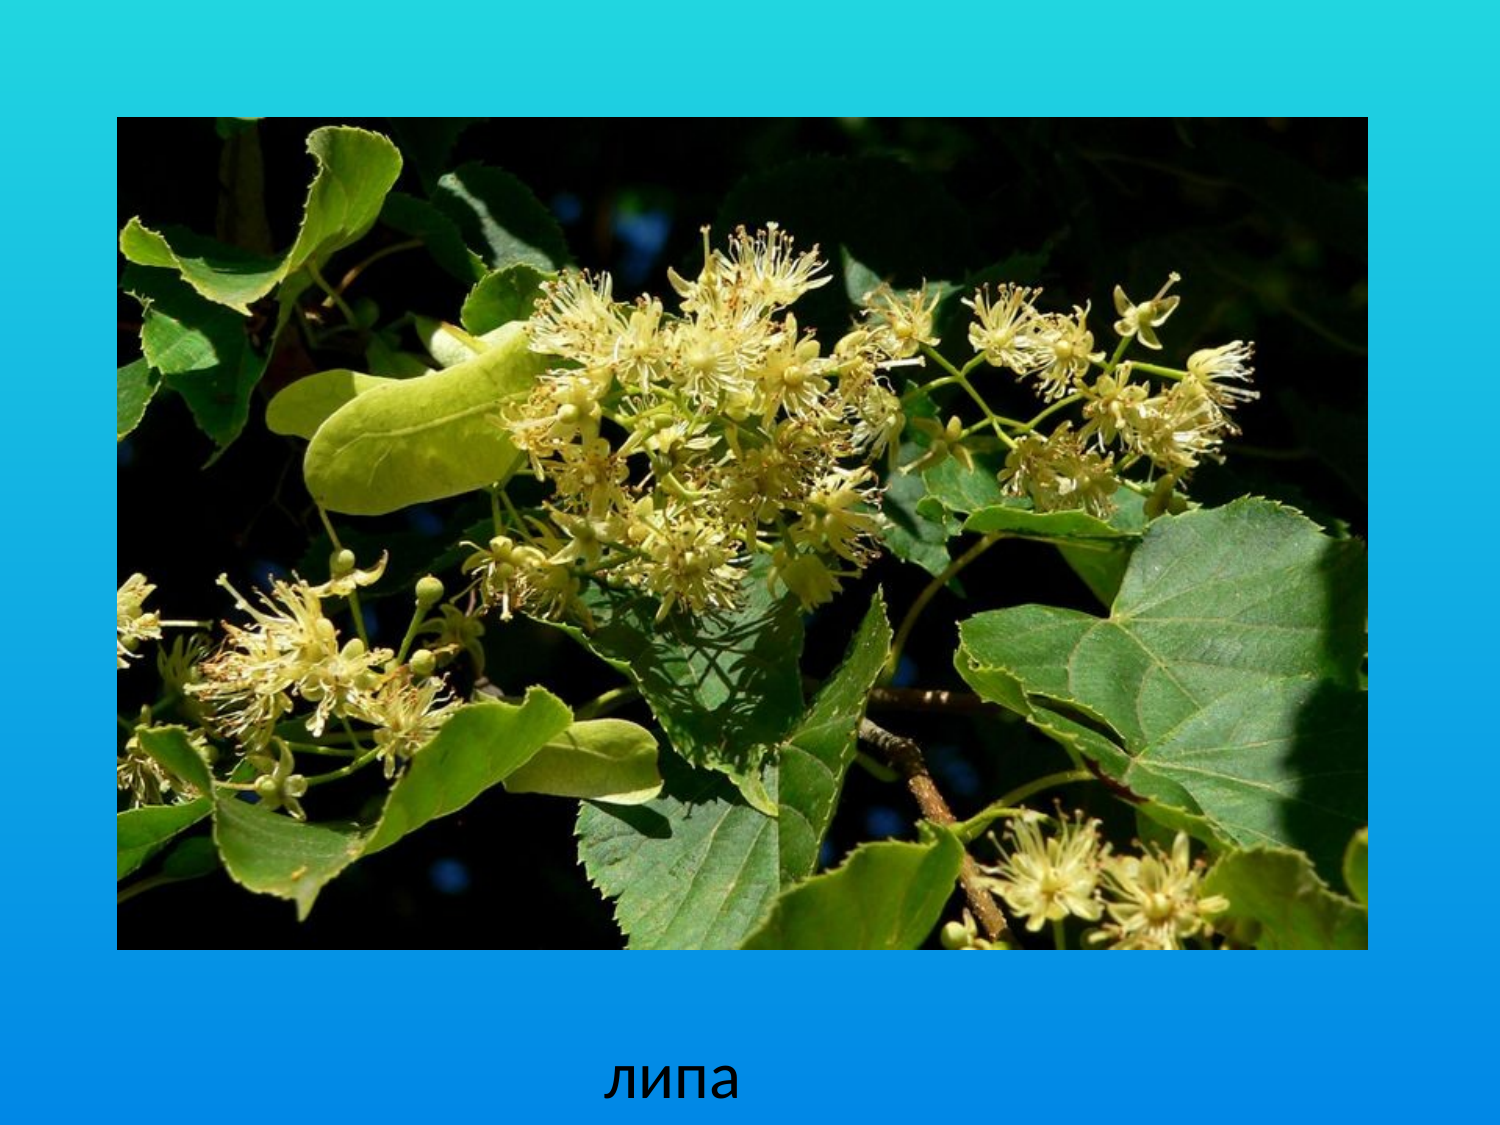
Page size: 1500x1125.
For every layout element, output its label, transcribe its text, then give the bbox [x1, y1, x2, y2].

picture [111, 891, 115, 902]
text_box липа [249, 1024, 1288, 1120]
picture [0, 116, 1500, 951]
